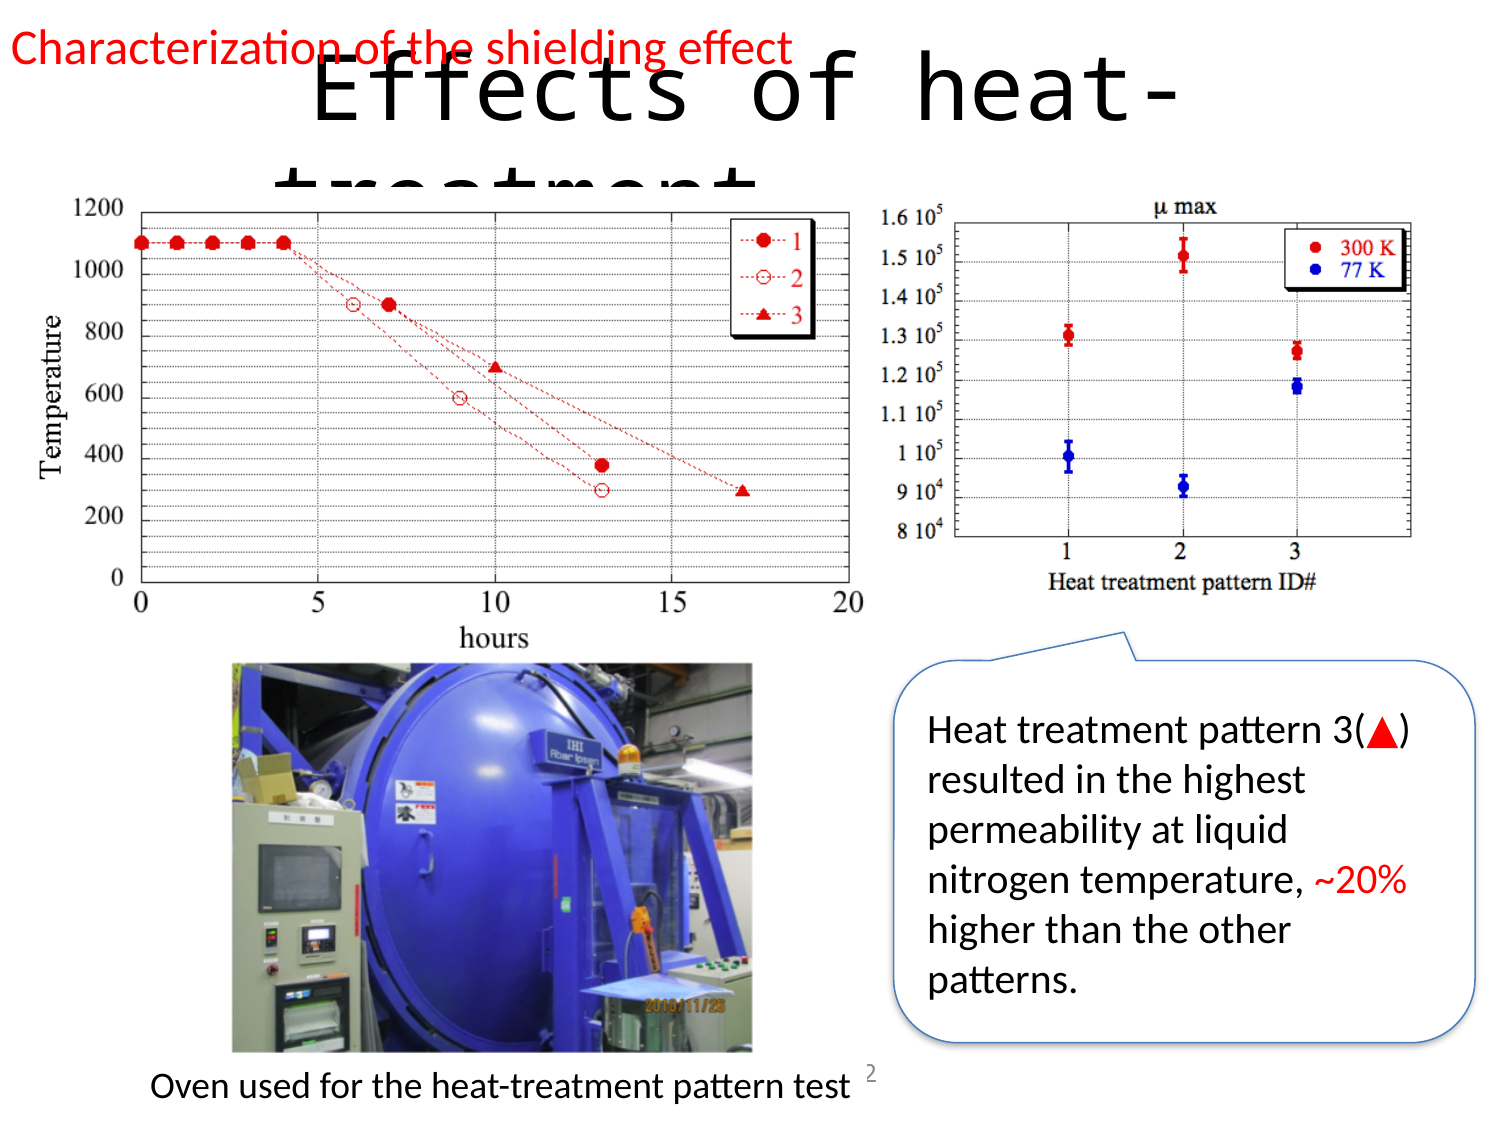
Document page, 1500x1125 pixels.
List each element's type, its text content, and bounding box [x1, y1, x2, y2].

picture [28, 187, 1447, 1055]
footer TYL workshop 2012 [757, 1042, 988, 1103]
text_box Heat treatment pattern 3(▲) resulted in the highest permeability at liquid nitrogen temperature, ~20% higher than the other patterns. [892, 631, 1476, 1044]
title Effects of heat-treatment, using “CF” [75, 45, 1425, 185]
text_box Oven used for the heat-treatment pattern test [135, 1053, 867, 1114]
text_box Characterization of the shielding effect [0, 7, 820, 82]
